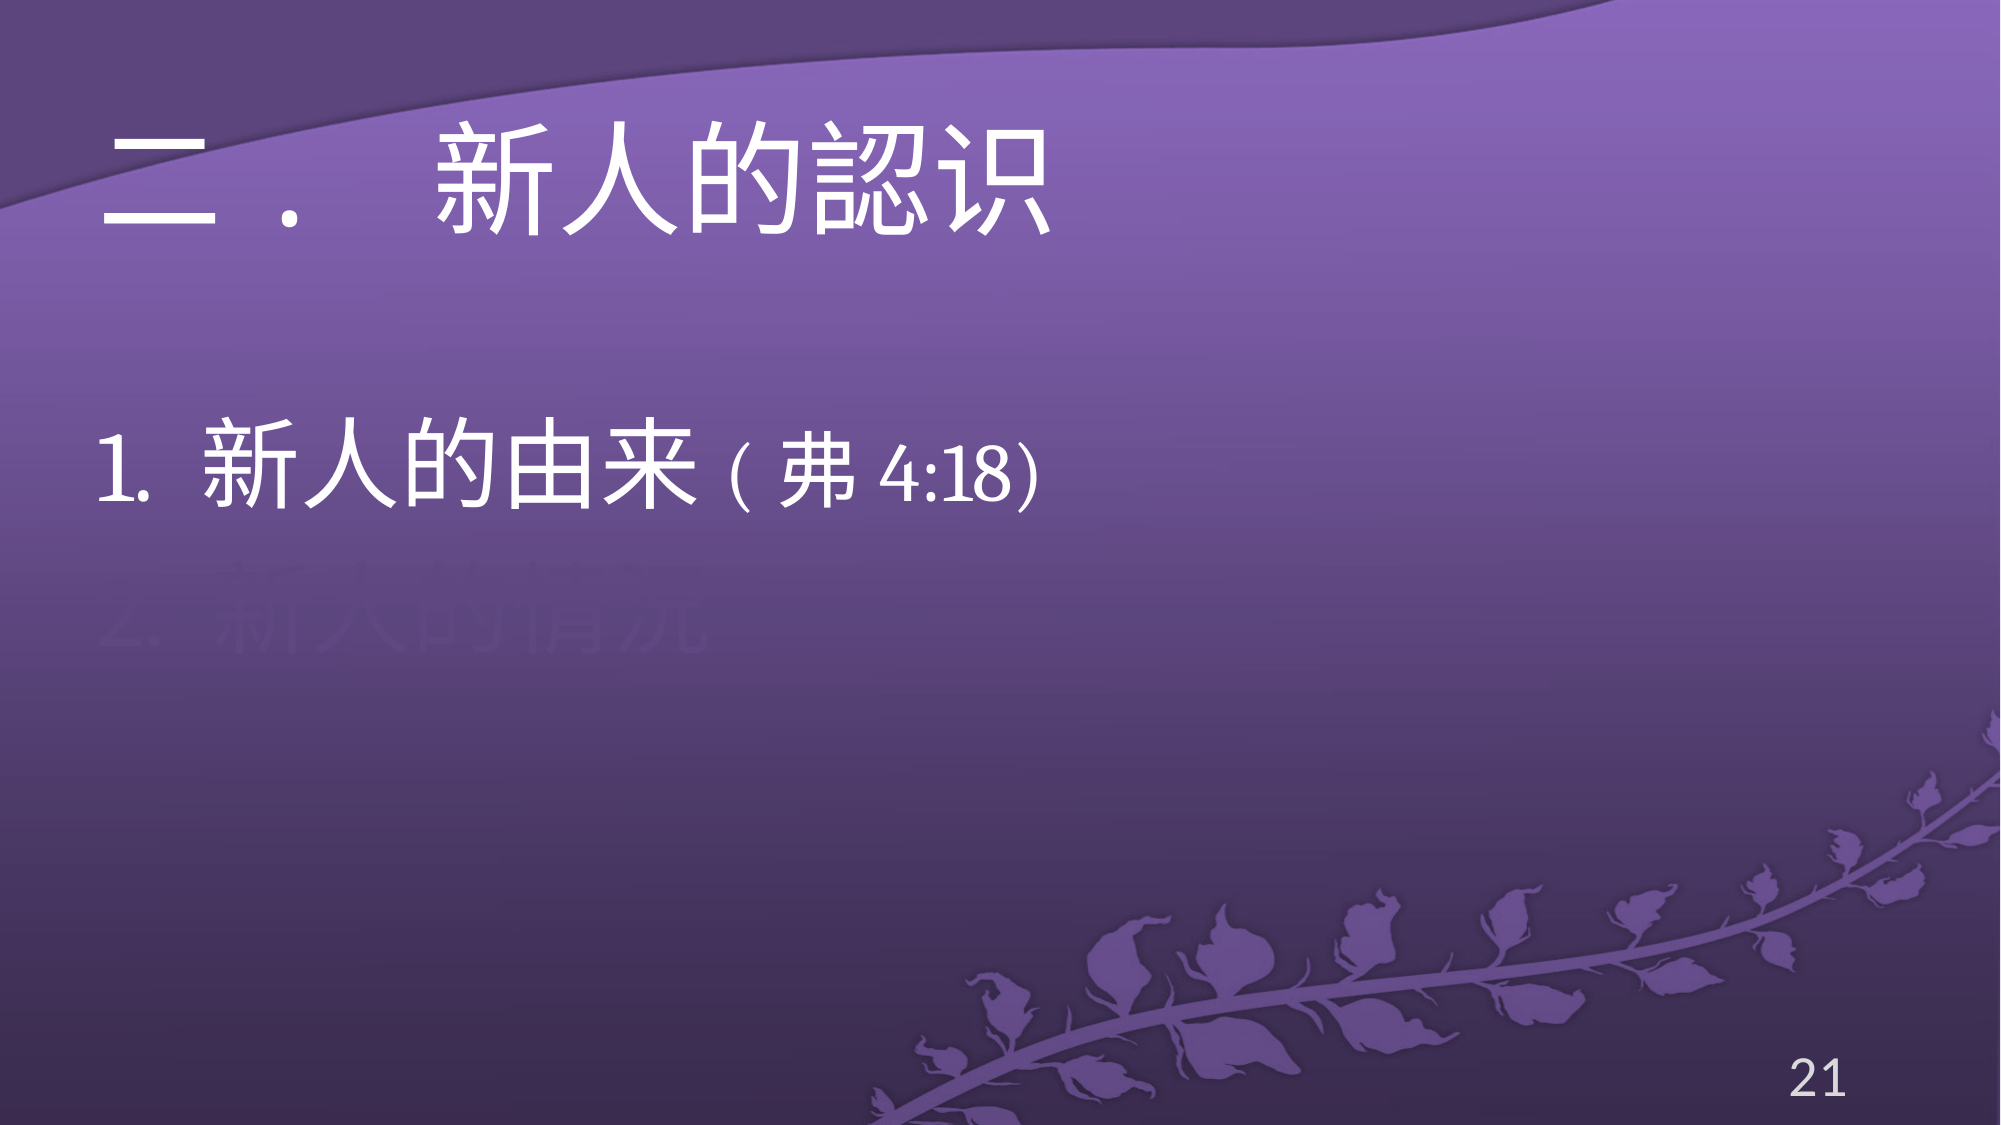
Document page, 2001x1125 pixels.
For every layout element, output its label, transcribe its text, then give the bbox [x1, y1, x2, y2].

text_box 二. 新人的認识 1. 新人的由来(弗4:18) 2. 新人的情況 [82, 94, 1701, 675]
slide_number 21 [1412, 1042, 1863, 1103]
picture [0, 0, 2001, 1125]
